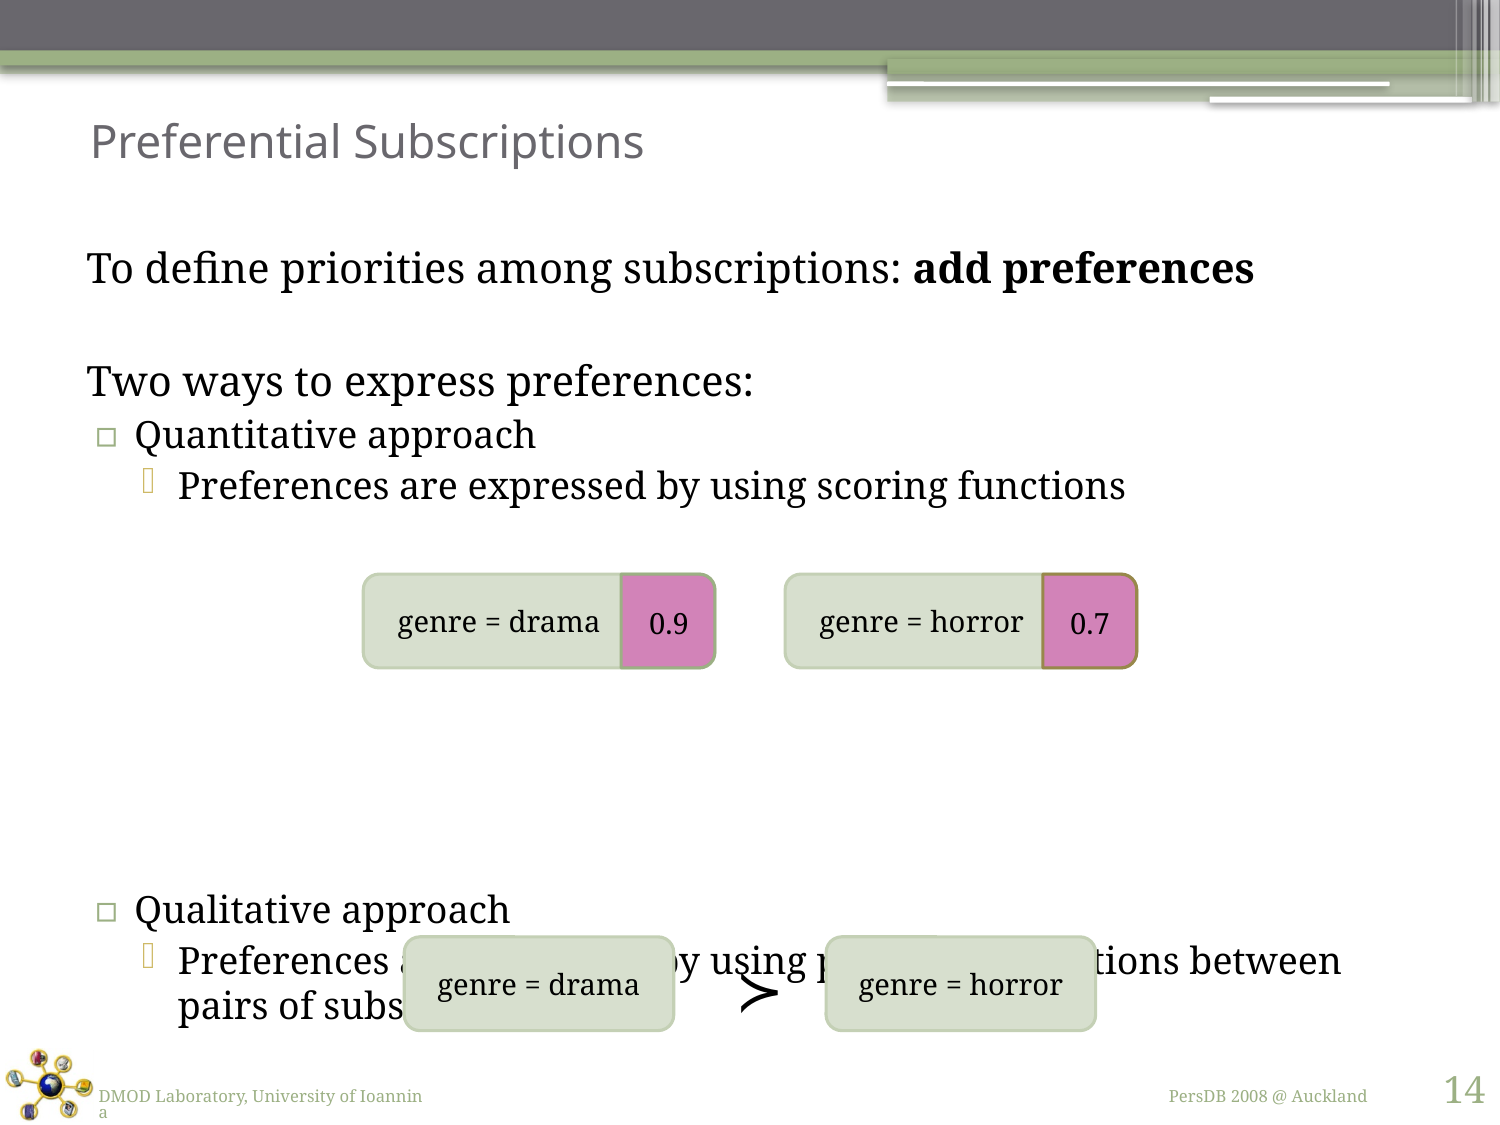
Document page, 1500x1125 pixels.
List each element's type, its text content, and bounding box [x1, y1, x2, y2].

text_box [403, 936, 1096, 1032]
footer DMOD Laboratory, University of Ioannina [83, 1078, 447, 1125]
picture [5, 1048, 94, 1122]
list To define priorities among subscriptions: add preferences Two ways to express preferences: Quantitative approach Preferences are expressed by using scoring functions Qualitative approach Preferences are expressed by using preference relations between pairs of subscriptions [11, 234, 1425, 1055]
title Preferential Subscriptions [75, 105, 1425, 176]
slide_number 14 [1374, 1065, 1500, 1125]
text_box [363, 573, 1137, 669]
